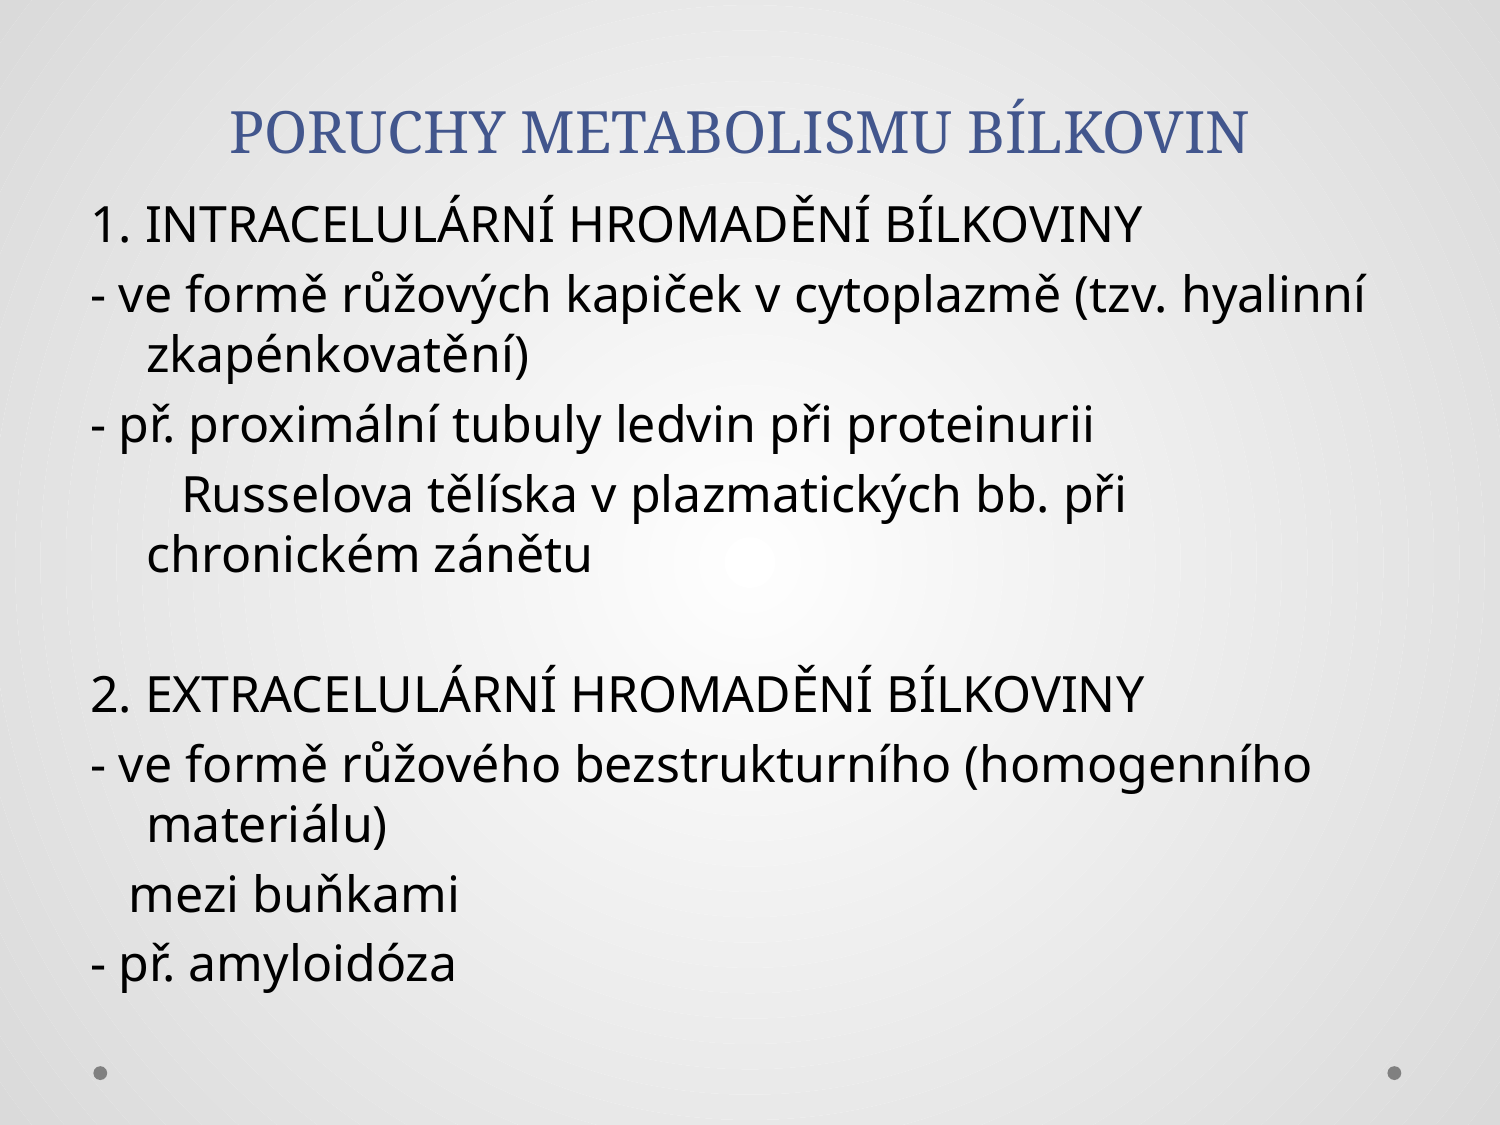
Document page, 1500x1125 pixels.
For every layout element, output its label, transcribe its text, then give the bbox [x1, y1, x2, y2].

list 1. INTRACELULÁRNÍ HROMADĚNÍ BÍLKOVINY - ve formě růžových kapiček v cytoplazmě (tzv. hyalinní zkapénkovatění) - př. proximální tubuly ledvin při proteinurii Russelova tělíska v plazmatických bb. při chronickém zánětu 2. EXTRACELULÁRNÍ HROMADĚNÍ BÍLKOVINY - ve formě růžového bezstrukturního (homogenního materiálu) mezi buňkami - př. amyloidóza [75, 184, 1425, 1005]
title PORUCHY METABOLISMU BÍLKOVIN [64, 42, 1415, 173]
